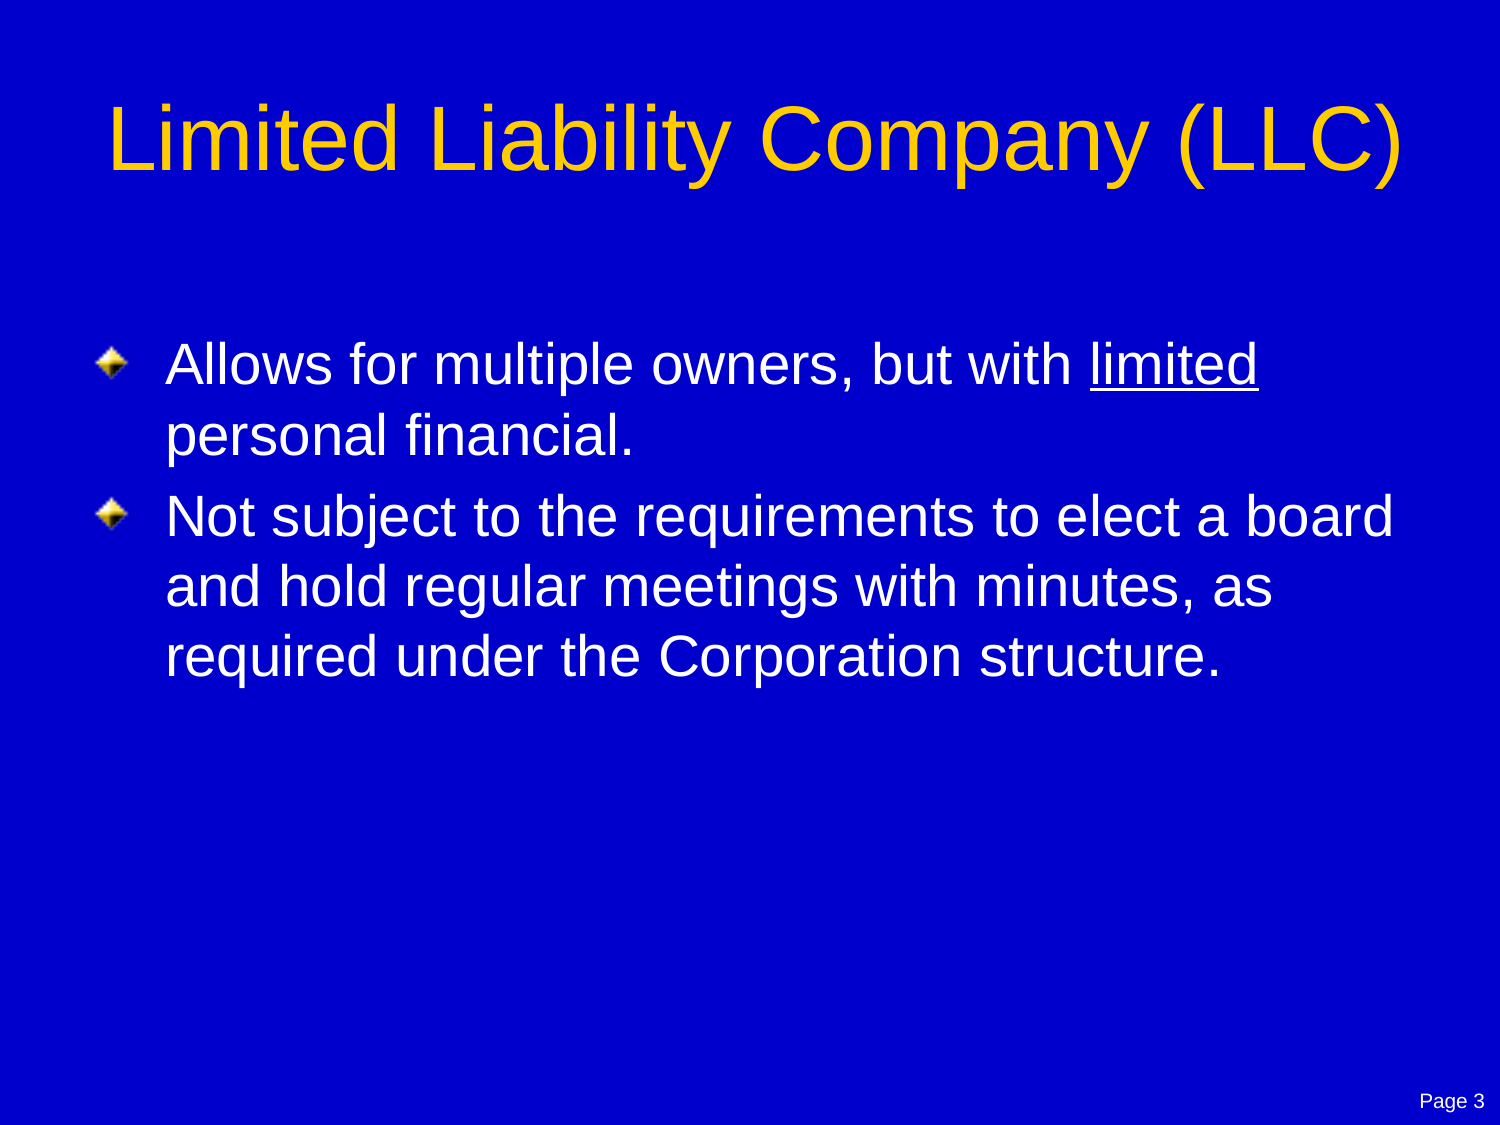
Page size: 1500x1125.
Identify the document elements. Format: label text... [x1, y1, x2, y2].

picture [90, 341, 132, 383]
list Allows for multiple owners, but with limited personal financial. Not subject to the requirements to elect a board and hold regular meetings with minutes, as required under the Corporation structure. [74, 318, 1451, 1026]
picture [90, 492, 132, 534]
slide_number Page 3 [1337, 1074, 1500, 1125]
title Limited Liability Company (LLC) [37, 12, 1475, 200]
